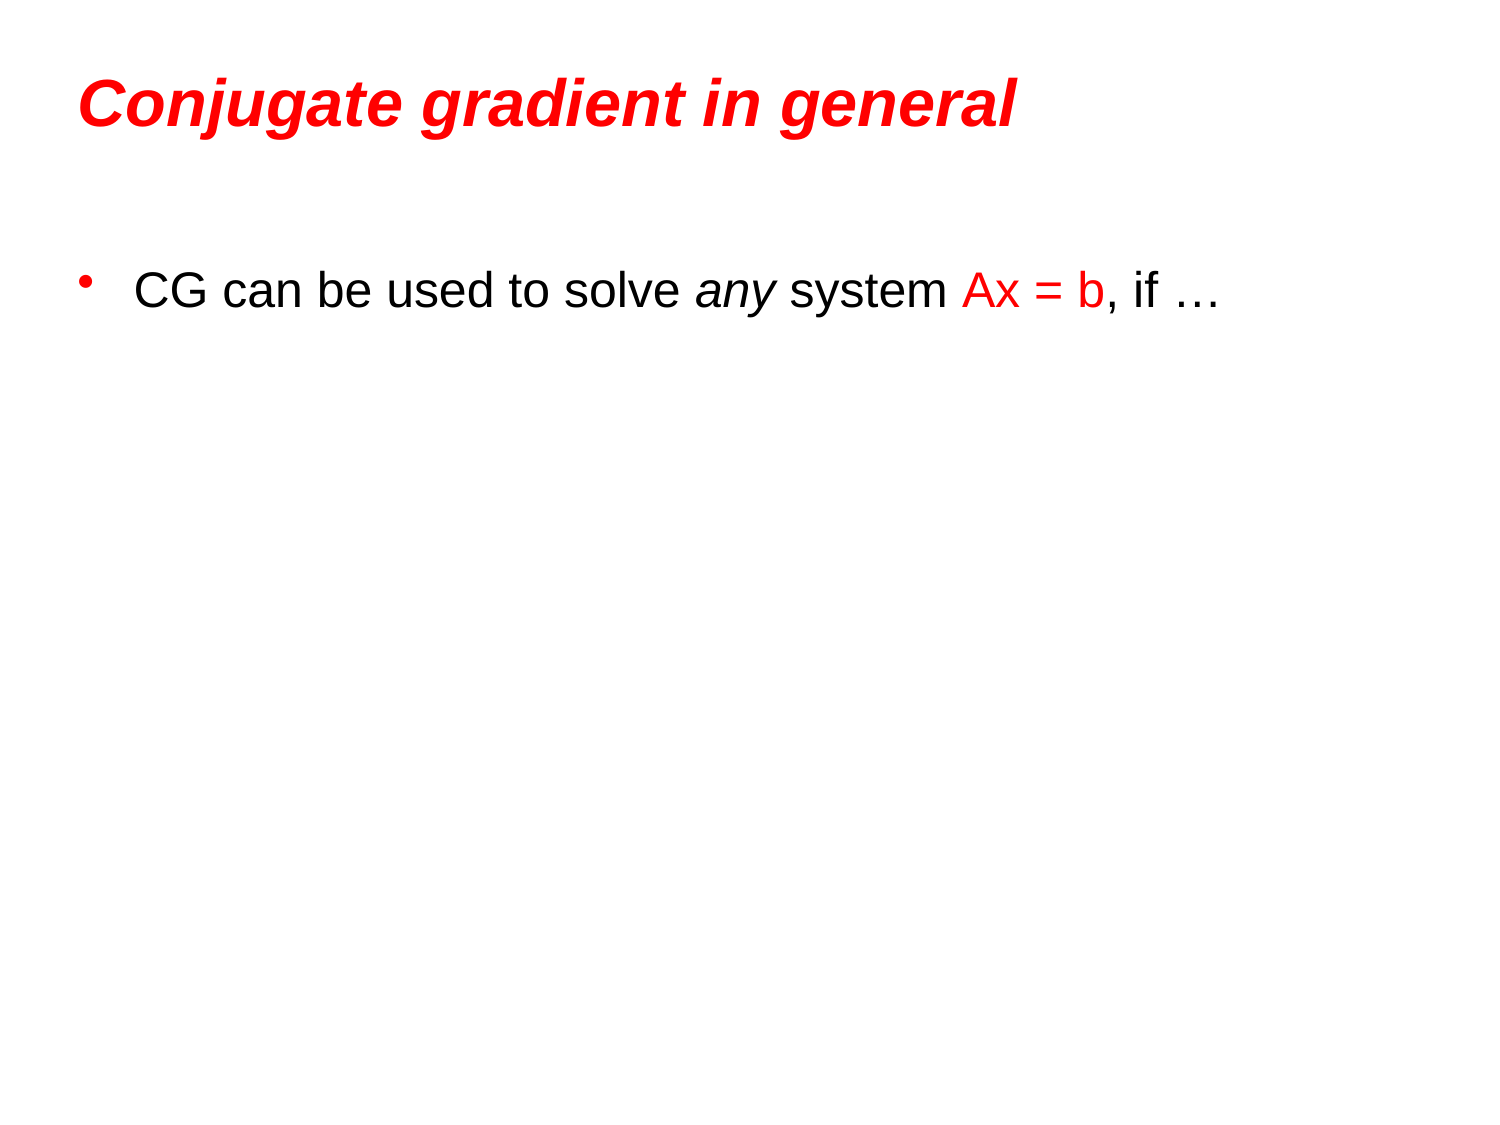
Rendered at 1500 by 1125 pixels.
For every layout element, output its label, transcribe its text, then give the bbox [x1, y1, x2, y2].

title Conjugate gradient in general [61, 49, 1463, 151]
list CG can be used to solve any system Ax = b, if … [62, 249, 1463, 1063]
